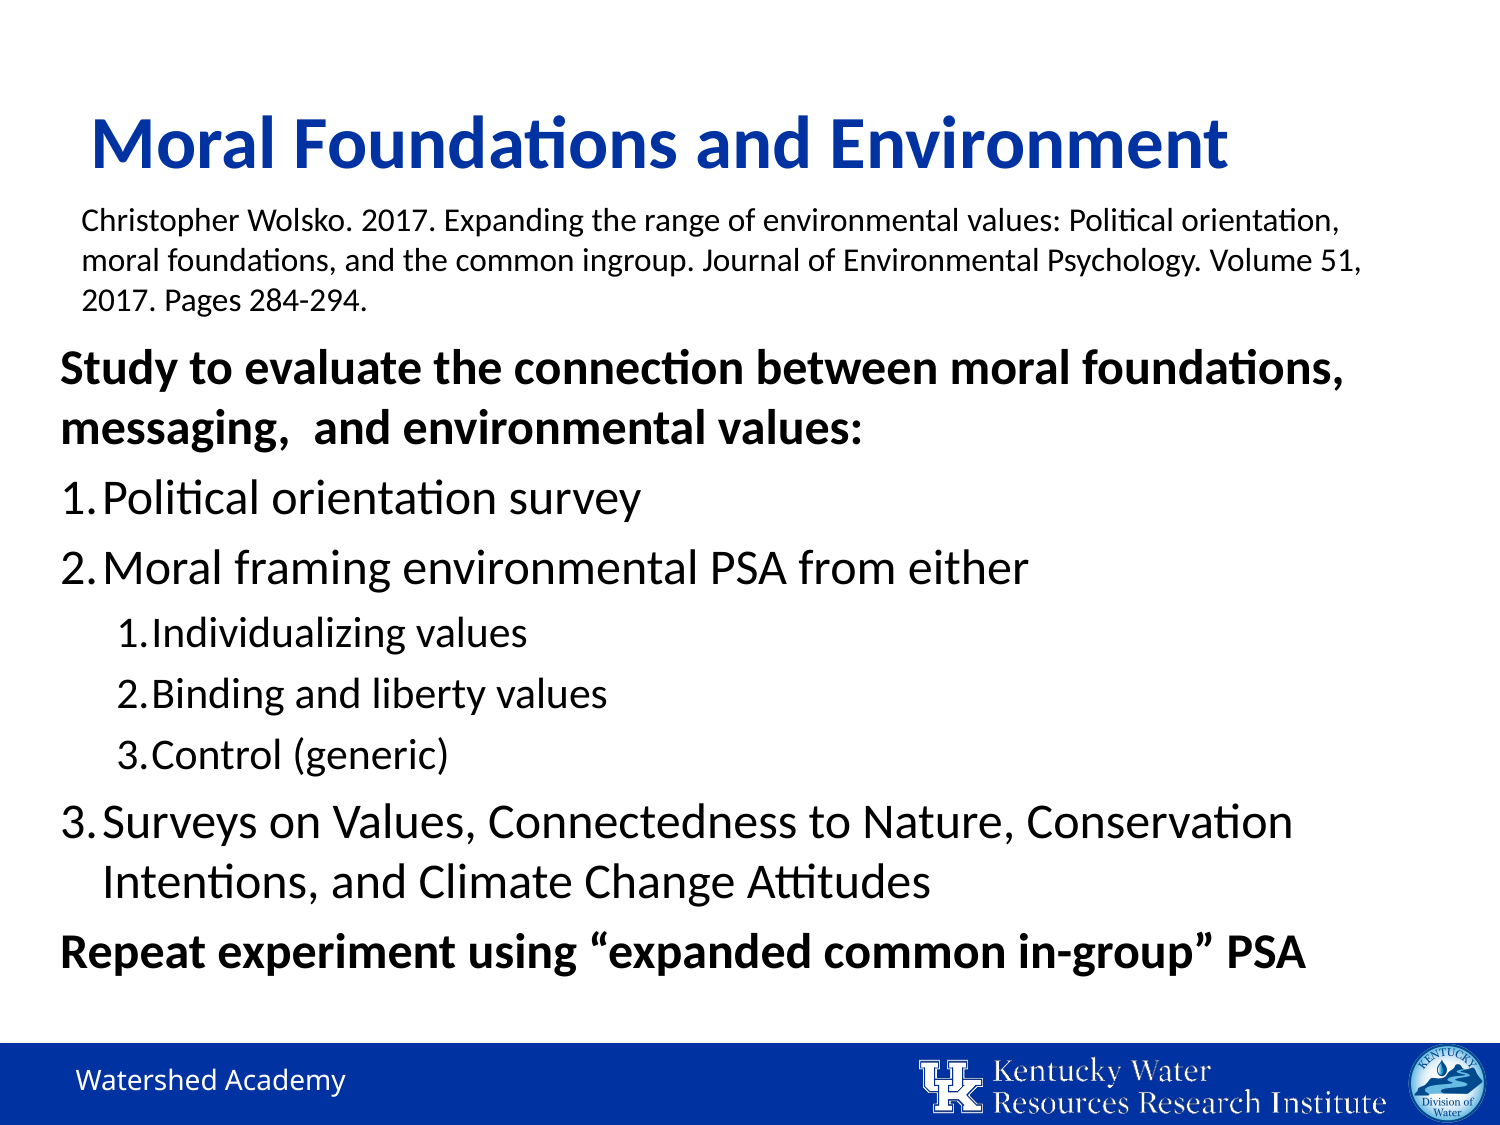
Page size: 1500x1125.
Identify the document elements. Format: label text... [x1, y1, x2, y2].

list Study to evaluate the connection between moral foundations, messaging, and environmental values: Political orientation survey Moral framing environmental PSA from either Individualizing values Binding and liberty values Control (generic) Surveys on Values, Connectedness to Nature, Conservation Intentions, and Climate Change Attitudes Repeat experiment using “expanded common in-group” PSA [44, 327, 1465, 1005]
picture [1408, 1043, 1487, 1123]
text_box Christopher Wolsko. 2017. Expanding the range of environmental values: Political orientation, moral foundations, and the common ingroup. Journal of Environmental Psychology. Volume 51, 2017. Pages 284-294. [66, 190, 1434, 326]
picture [909, 1048, 1401, 1123]
title Moral Foundations and Environment [75, 45, 1425, 190]
